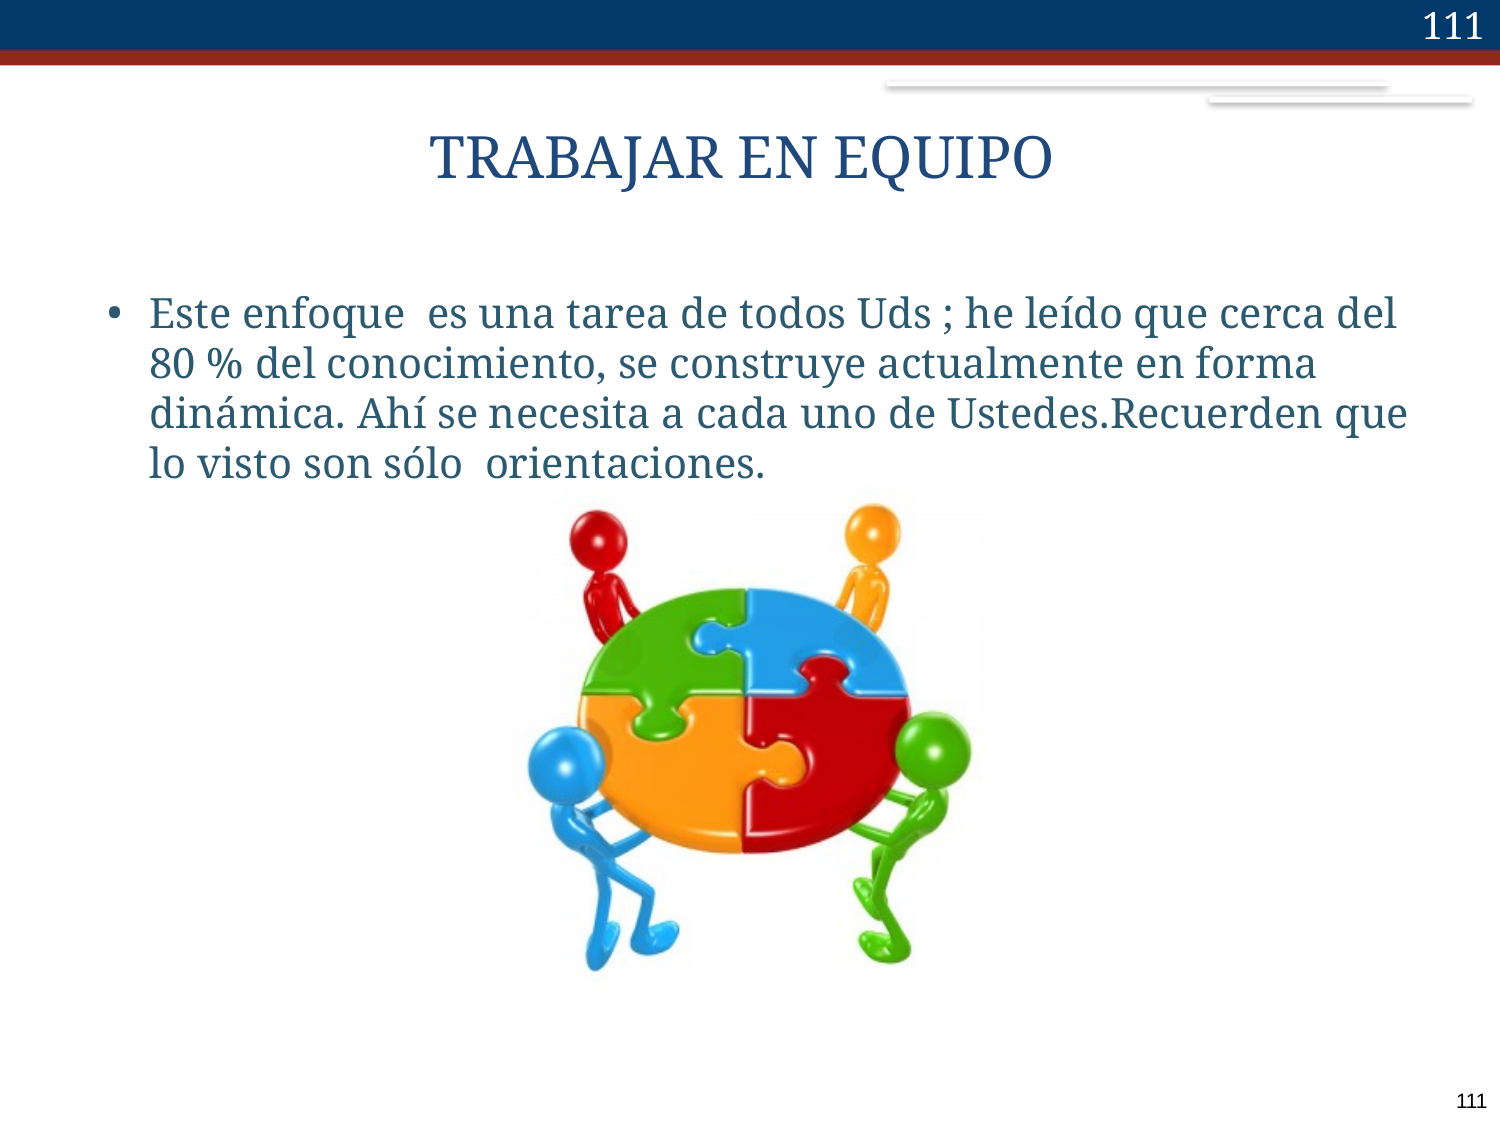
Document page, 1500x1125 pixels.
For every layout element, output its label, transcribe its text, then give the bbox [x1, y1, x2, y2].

title TRABAJAR EN EQUIPO [74, 66, 1426, 244]
list Este enfoque es una tarea de todos Uds ; he leído que cerca del 80 % del conocimiento, se construye actualmente en forma dinámica. Ahí se necesita a cada uno de Ustedes.Recuerden que lo visto son sólo orientaciones. [74, 278, 1426, 1044]
picture [515, 487, 985, 988]
slide_number 111 [1374, 0, 1500, 61]
